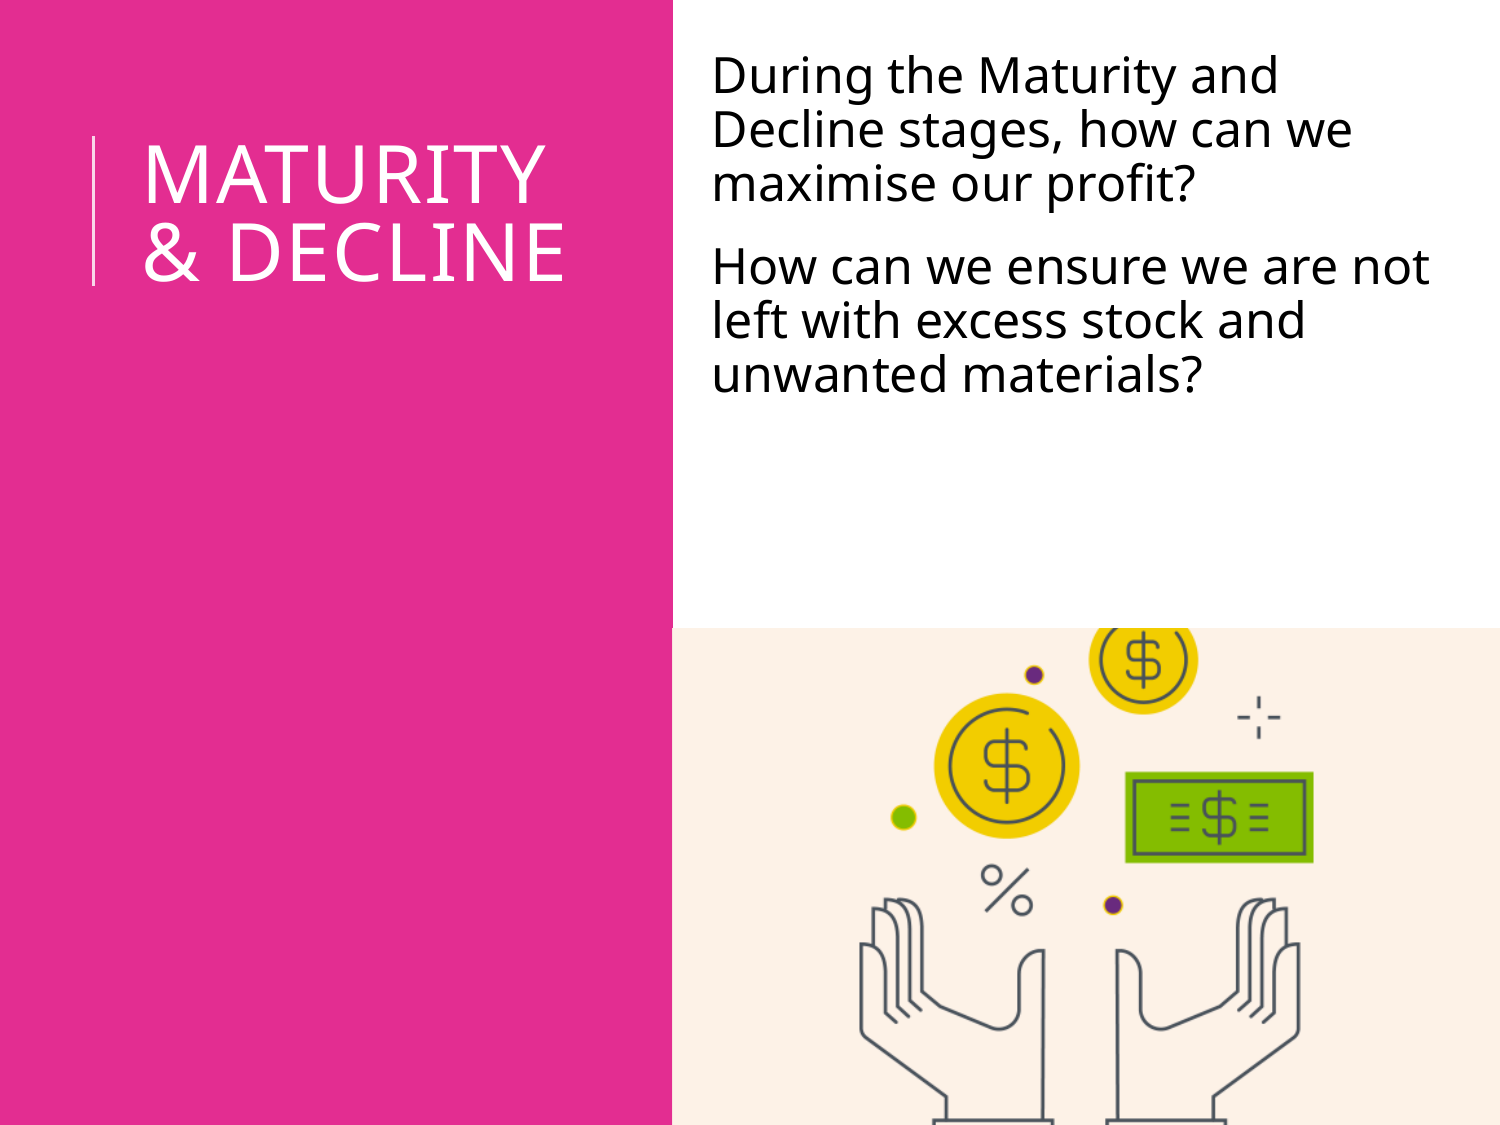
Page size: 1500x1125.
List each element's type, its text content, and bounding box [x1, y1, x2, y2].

text_box [0, 0, 674, 1125]
picture [672, 628, 1500, 1125]
list During the Maturity and Decline stages, how can we maximise our profit? How can we ensure we are not left with excess stock and unwanted materials? [704, 42, 1459, 623]
title Maturity & DEcline [126, 96, 591, 342]
